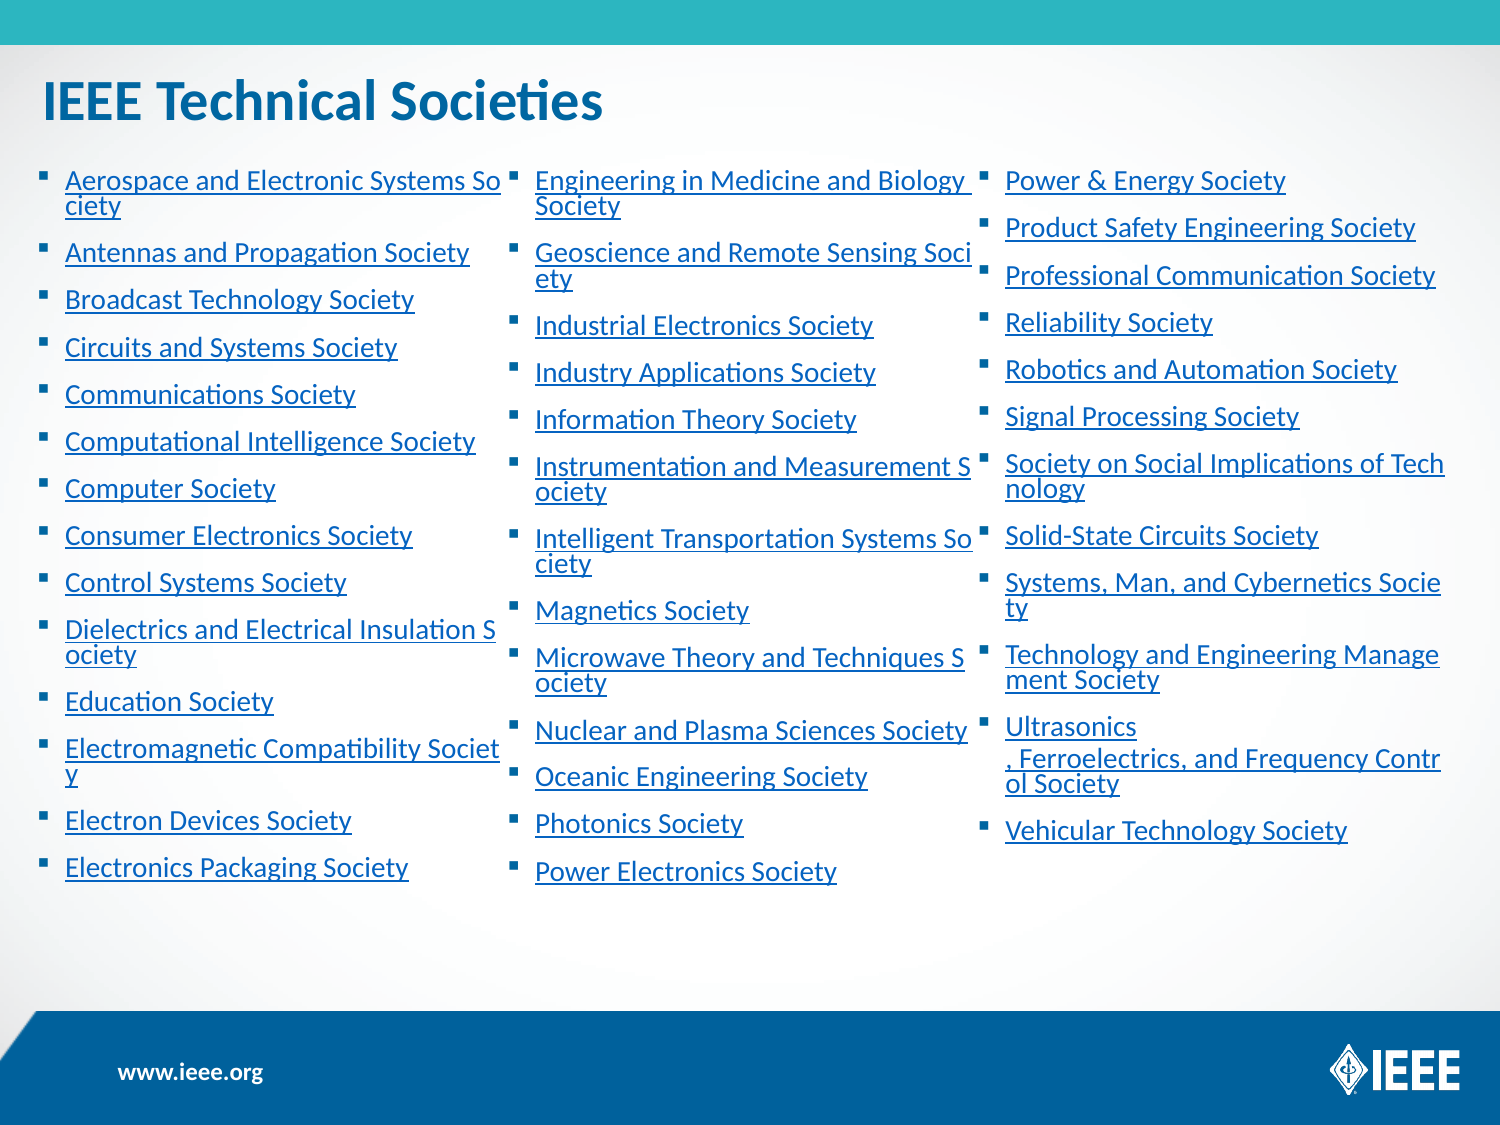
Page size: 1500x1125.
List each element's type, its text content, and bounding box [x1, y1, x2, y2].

list Aerospace and Electronic Systems Society Antennas and Propagation Society Broadcast Technology Society Circuits and Systems Society Communications Society Computational Intelligence Society Computer Society Consumer Electronics Society Control Systems Society Dielectrics and Electrical Insulation Society Education Society Electromagnetic Compatibility Society Electron Devices Society Electronics Packaging Society Engineering in Medicine and Biology Society Geoscience and Remote Sensing Society Industrial Electronics Society Industry Applications Society Information Theory Society Instrumentation and Measurement Society Intelligent Transportation Systems Society Magnetics Society Microwave Theory and Techniques Society Nuclear and Plasma Sciences Society Oceanic Engineering Society Photonics Society Power Electronics Society Power & Energy Society Product Safety Engineering Society Professional Communication Society Reliability Society Robotics and Automation Society Signal Processing Society Society on Social Implications of Technology Solid-State Circuits Society Systems, Man, and Cybernetics Society Technology and Engineering Management Society Ultrasonics, Ferroelectrics, and Frequency Control Society Vehicular Technology Society [21, 158, 1463, 913]
title IEEE Technical Societies [27, 50, 1321, 141]
